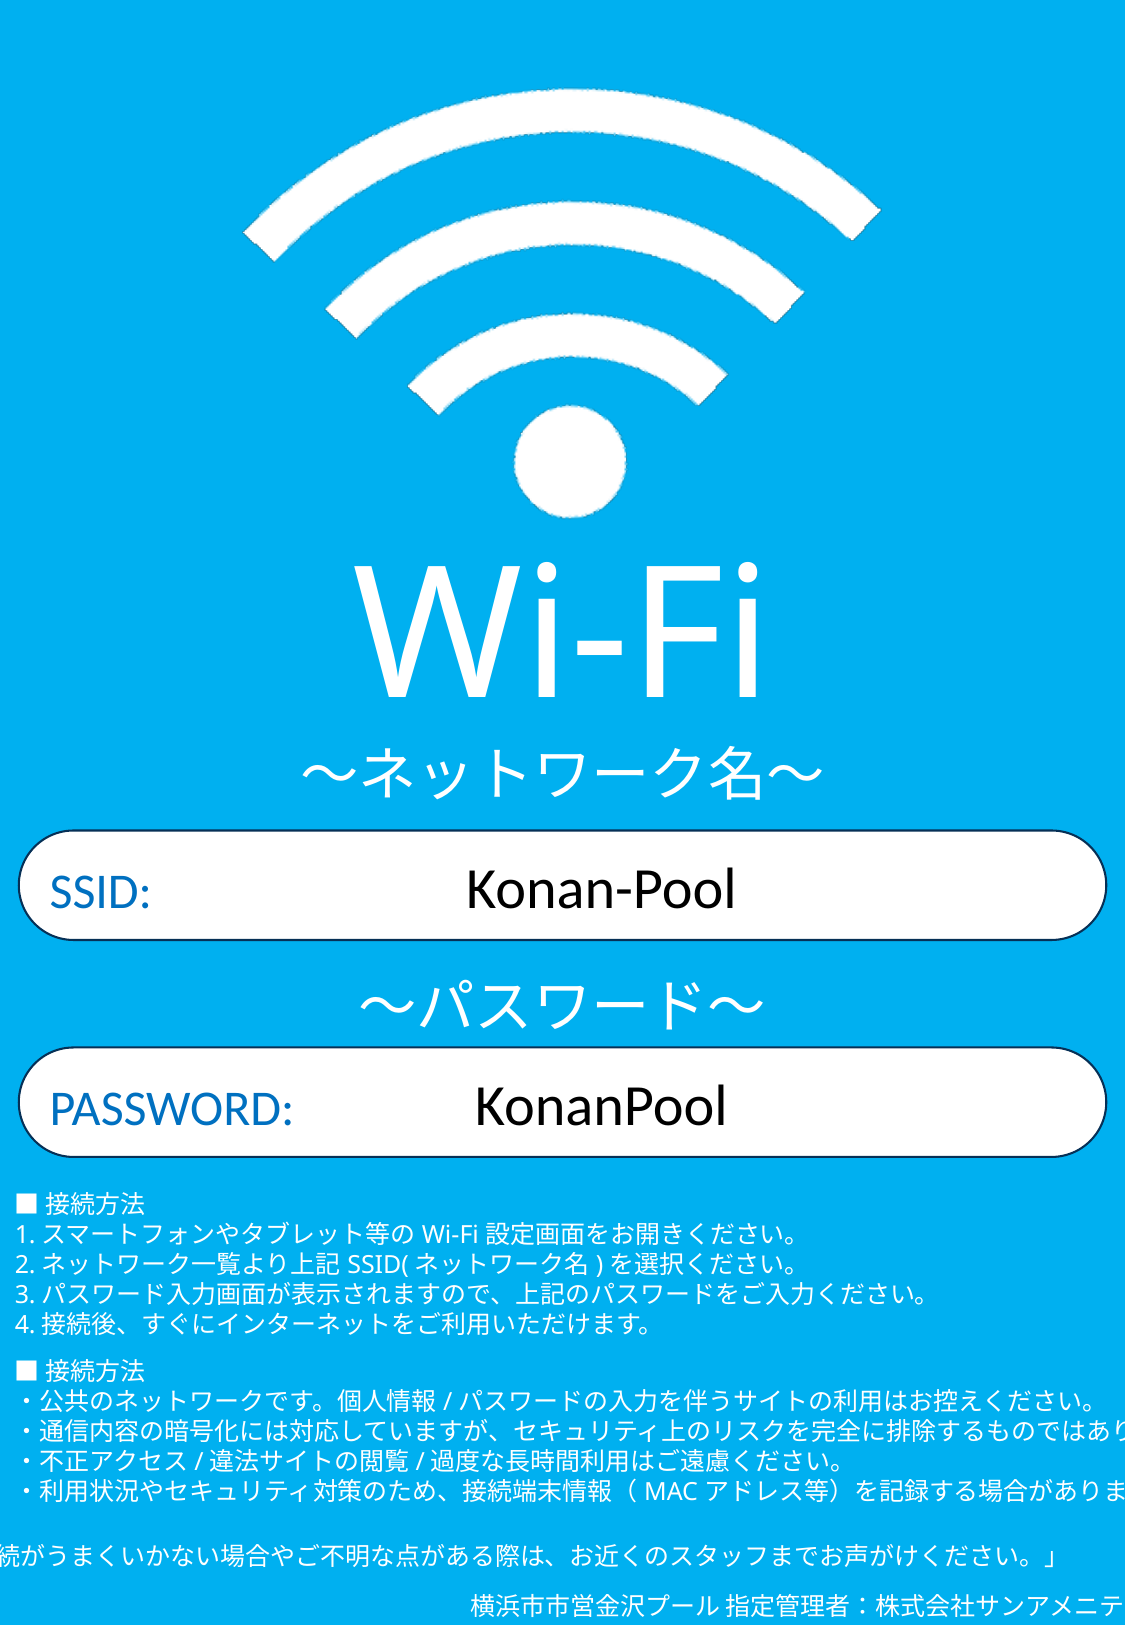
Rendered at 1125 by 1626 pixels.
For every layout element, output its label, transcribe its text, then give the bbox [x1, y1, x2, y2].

picture [408, 313, 727, 414]
text_box 横浜市市営金沢プール 指定管理者：株式会社サンアメニティ [455, 1582, 1125, 1625]
picture [244, 89, 880, 261]
picture [503, 567, 519, 571]
text_box 「接続がうまくいかない場合やご不明な点がある際は、お近くのスタッフまでお声がけください。」 [0, 1532, 1125, 1578]
picture [326, 201, 803, 338]
picture [355, 567, 372, 571]
picture [647, 567, 719, 571]
text_box ～パスワード～ [175, 961, 950, 1047]
picture [739, 563, 756, 571]
picture [428, 567, 446, 571]
text_box SSID: Konan-Pool [17, 829, 1108, 942]
text_box ■接続方法 ・公共のネットワークです。個人情報/パスワードの入力を伴うサイトの利用はお控えください。 ・通信内容の暗号化には対応していますが、セキュリティ上のリスクを完全に排除するものではありません。 ・不正アクセス/違法サイトの閲覧/過度な長時間利用はご遠慮ください。 ・利用状況やセキュリティ対策のため、接続端末情報（MACアドレス等）を記録する場合があります。 [0, 1347, 1125, 1513]
picture [538, 563, 555, 571]
text_box ■接続方法 1.スマートフォンやタブレット等のWi-Fi設定画面をお開きください。 2.ネットワーク一覧より上記SSID(ネットワーク名)を選択ください。 3.パスワード入力画面が表示されますので、上記のパスワードをご入力ください。 4.接続後、すぐにインターネットをご利用いただけます。 [0, 1181, 1125, 1346]
text_box PASSWORD: KonanPool [17, 1046, 1108, 1158]
picture [514, 405, 626, 518]
text_box ～ネットワーク名～ [175, 730, 950, 815]
text_box Wi-Fi [263, 571, 862, 730]
